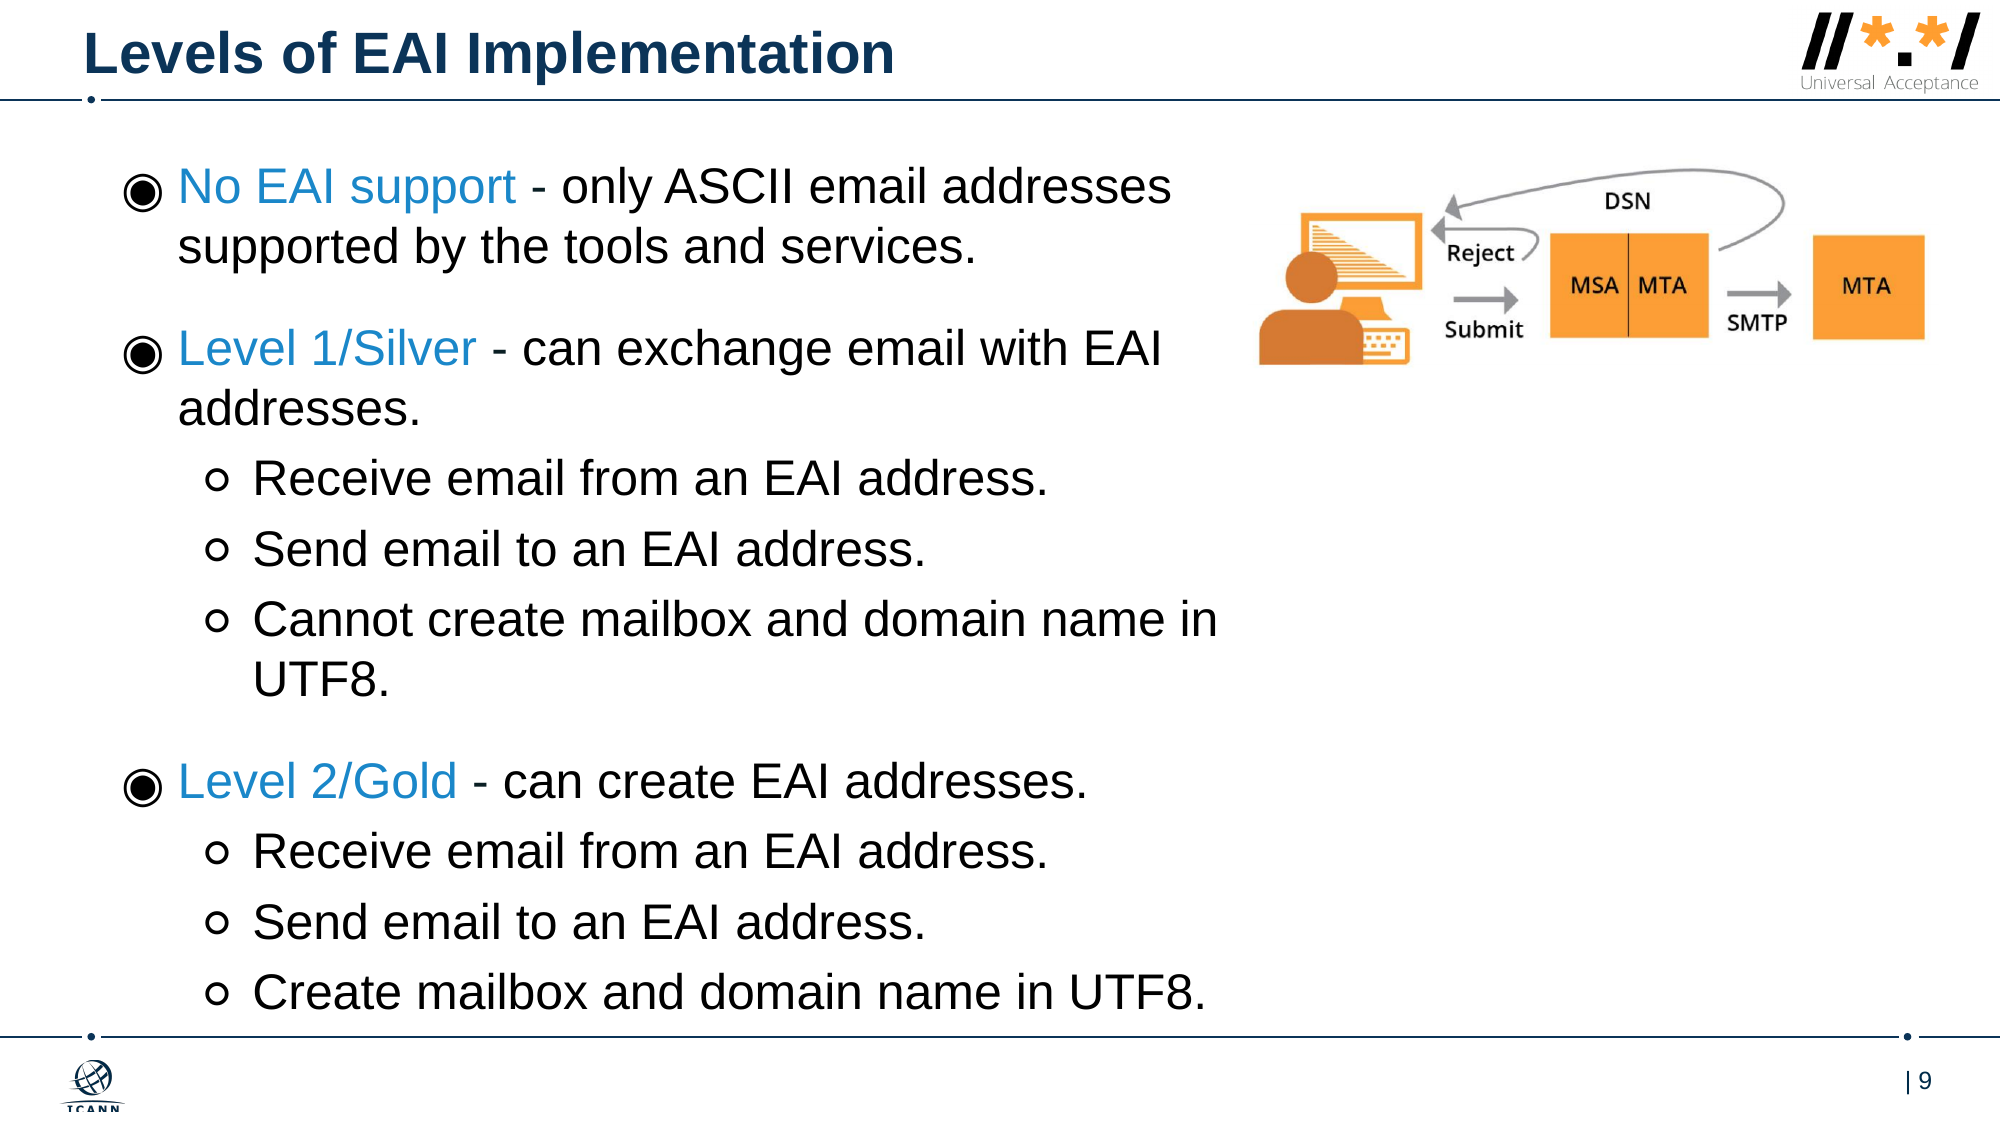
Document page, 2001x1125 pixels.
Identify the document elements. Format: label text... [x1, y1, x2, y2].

picture [59, 1060, 125, 1112]
list No EAI support - only ASCII email addresses supported by the tools and services. Level 1/Silver - can exchange email with EAI addresses. Receive email from an EAI address. Send email to an EAI address. Cannot create mailbox and domain name in UTF8. Level 2/Gold - can create EAI addresses. Receive email from an EAI address. Send email to an EAI address. Create mailbox and domain name in UTF8. [121, 153, 1267, 1046]
title Levels of EAI Implementation [68, 7, 1784, 82]
picture [1788, 5, 1993, 99]
picture [1248, 153, 1939, 372]
